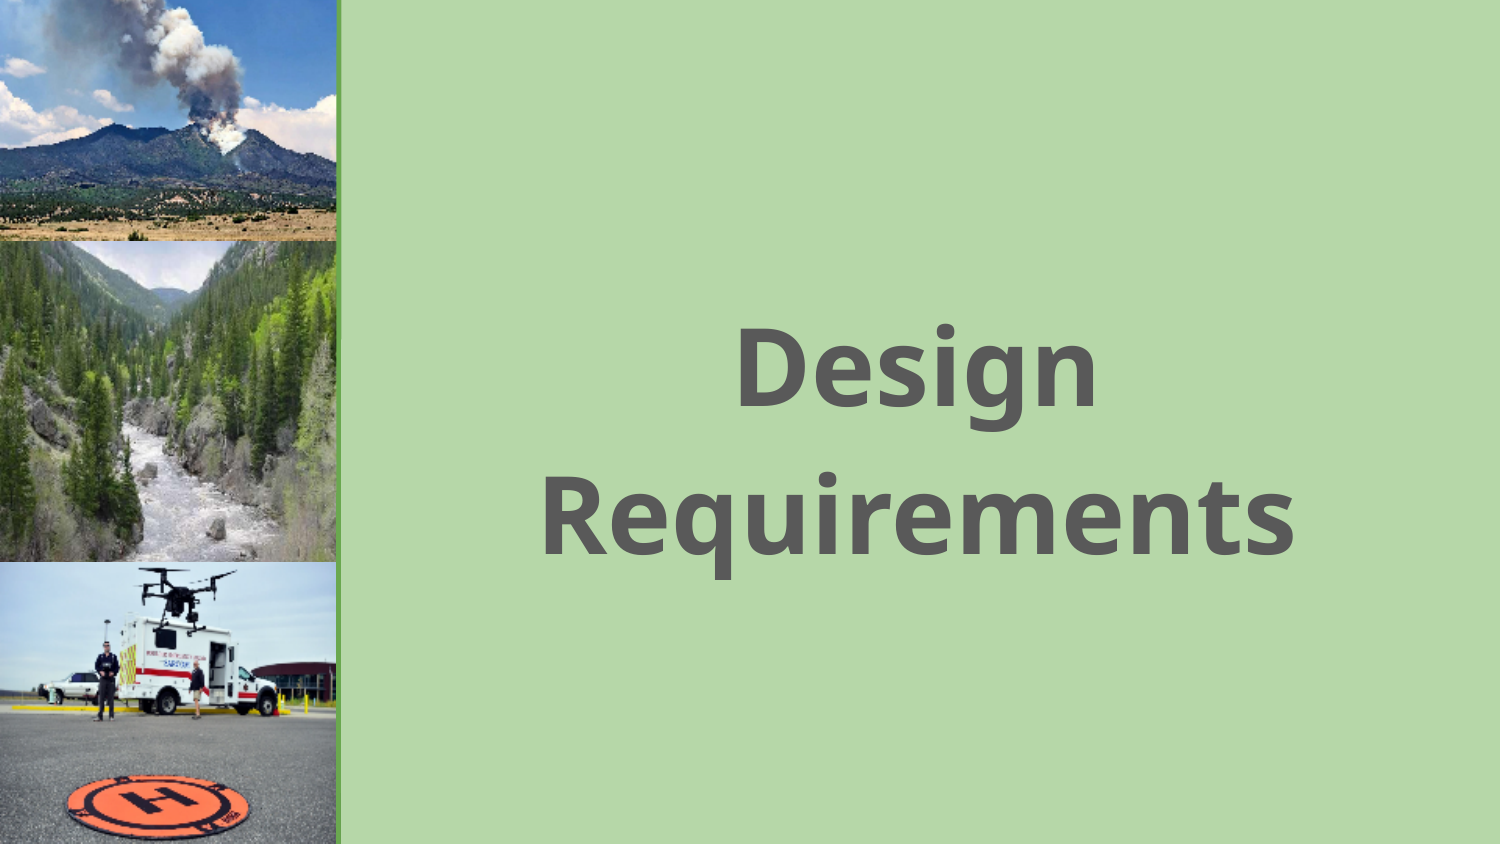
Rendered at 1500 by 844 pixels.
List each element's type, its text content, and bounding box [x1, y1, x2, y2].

title Design Requirements [429, 240, 1404, 637]
picture [0, 0, 338, 844]
